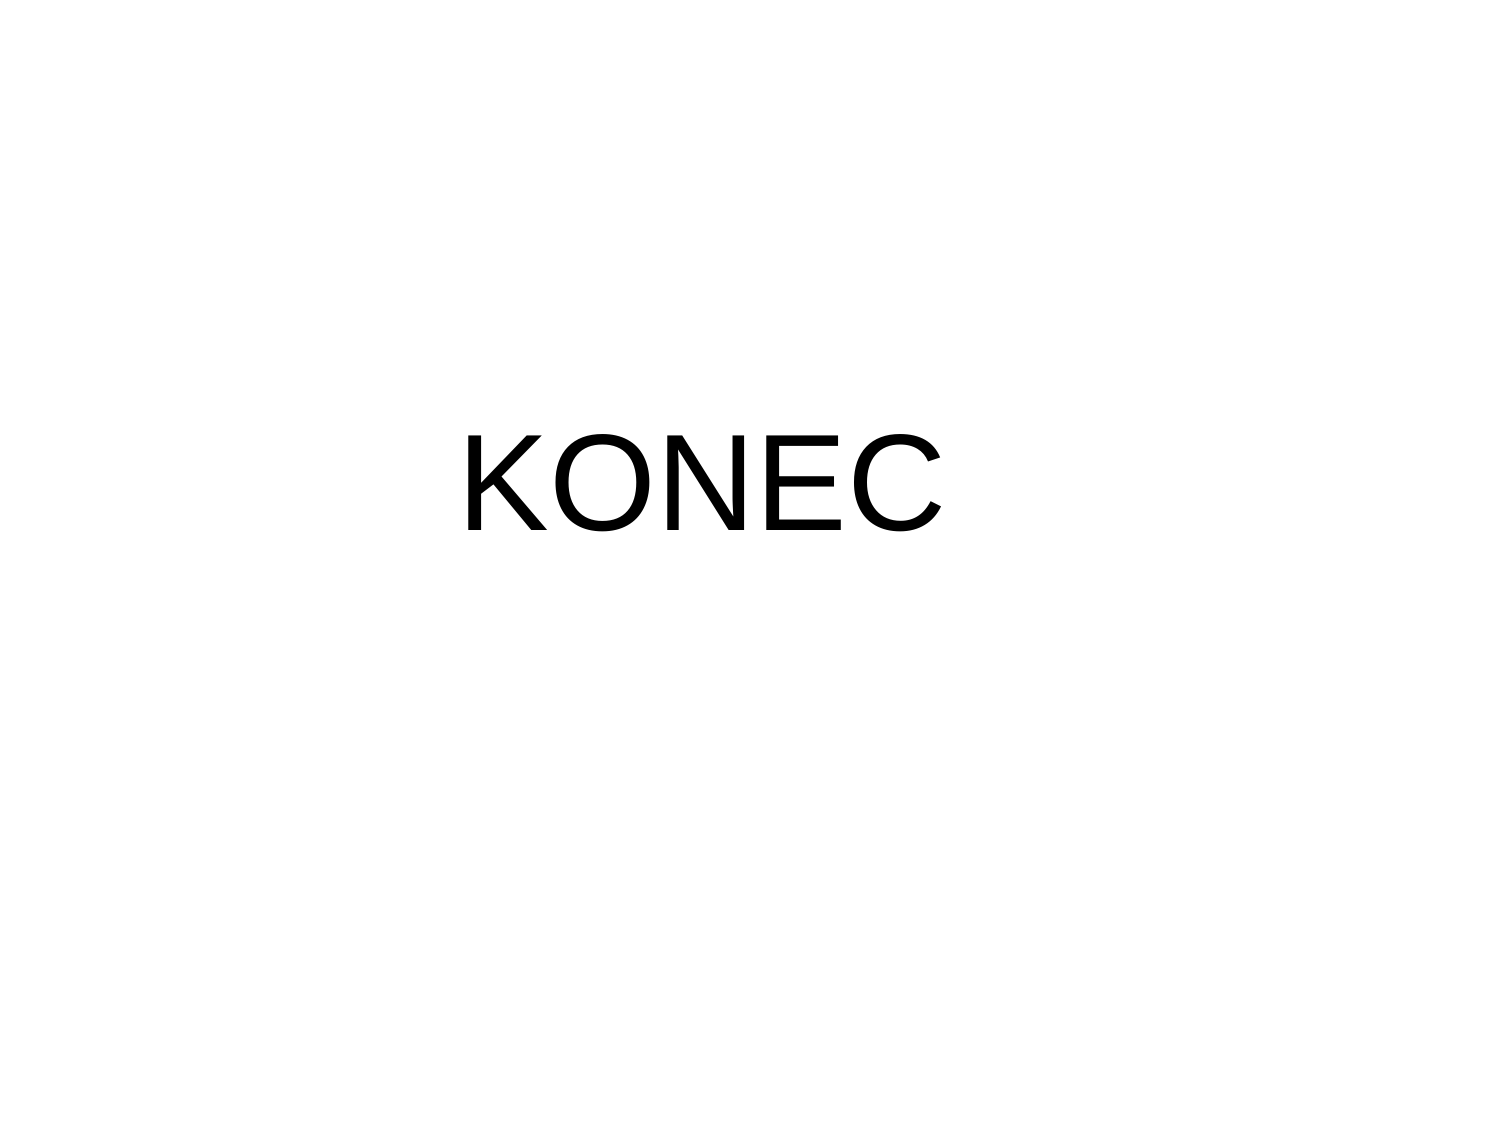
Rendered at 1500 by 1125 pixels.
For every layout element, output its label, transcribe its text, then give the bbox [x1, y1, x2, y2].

text_box KONEC [442, 385, 1199, 565]
